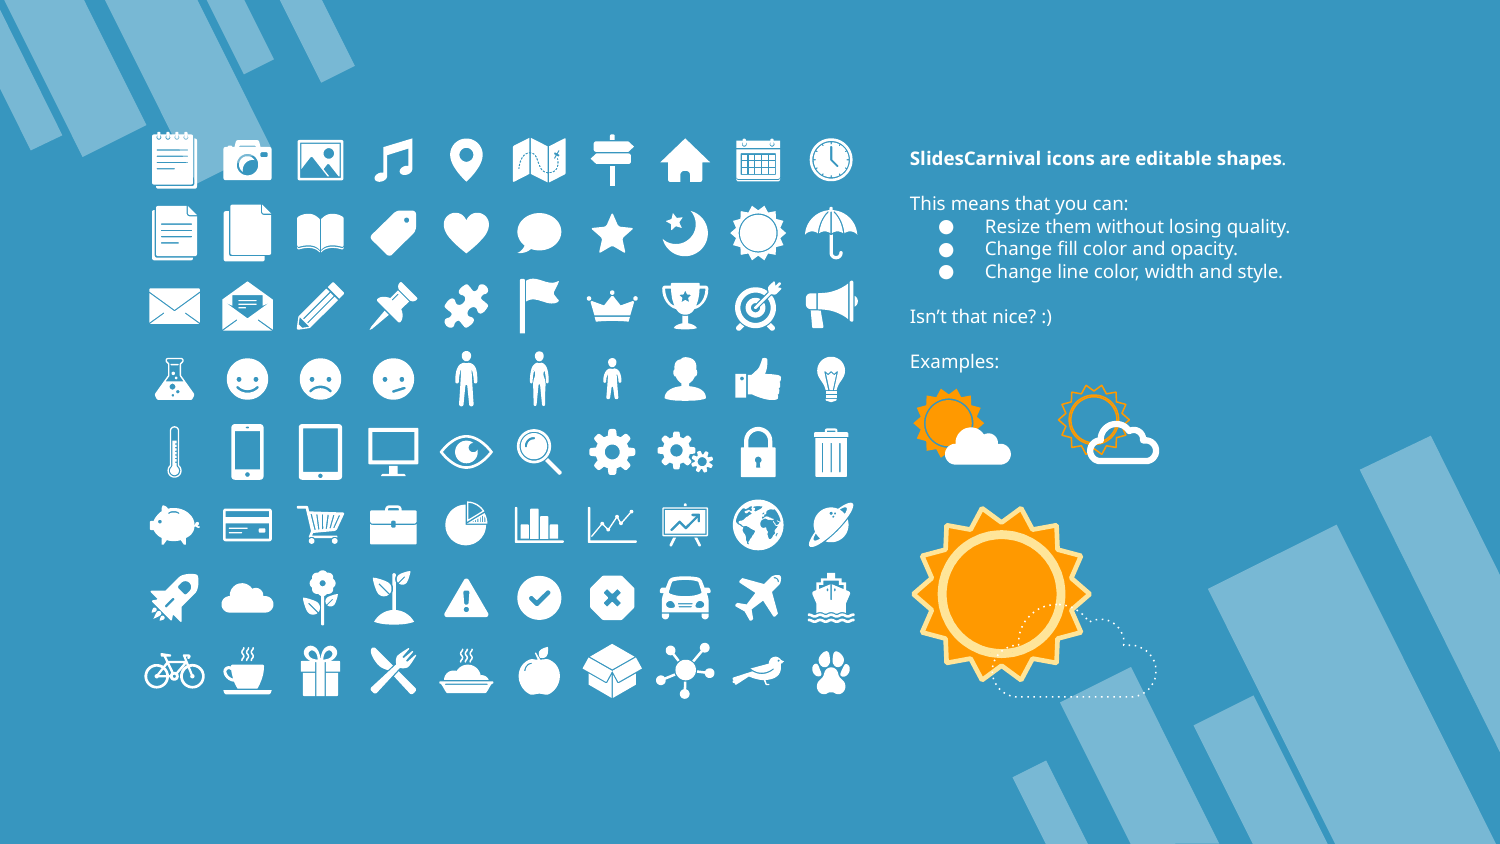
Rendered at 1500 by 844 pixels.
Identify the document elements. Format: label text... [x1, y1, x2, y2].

text_box [444, 284, 489, 328]
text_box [734, 281, 782, 331]
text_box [512, 137, 567, 183]
text_box [517, 575, 562, 620]
text_box [660, 138, 711, 182]
text_box [221, 583, 274, 613]
text_box [450, 138, 483, 182]
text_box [657, 431, 714, 473]
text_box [300, 645, 341, 697]
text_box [296, 282, 345, 330]
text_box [372, 570, 415, 625]
text_box [664, 357, 706, 401]
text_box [222, 281, 273, 331]
text_box [732, 499, 784, 551]
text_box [519, 278, 559, 334]
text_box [438, 648, 494, 694]
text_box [813, 428, 849, 478]
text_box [661, 282, 709, 330]
text_box [226, 358, 269, 400]
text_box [735, 357, 782, 401]
text_box [144, 653, 205, 689]
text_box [808, 502, 854, 548]
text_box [736, 138, 781, 182]
text_box [374, 138, 413, 182]
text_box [582, 643, 643, 699]
text_box [590, 575, 635, 621]
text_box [150, 573, 199, 623]
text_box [368, 427, 419, 477]
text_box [518, 646, 561, 695]
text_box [222, 508, 273, 542]
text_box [812, 650, 851, 695]
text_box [659, 576, 711, 620]
text_box [517, 213, 562, 254]
text_box [231, 424, 264, 480]
text_box [589, 428, 636, 475]
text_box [809, 138, 853, 182]
text_box [984, 433, 1011, 465]
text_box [455, 350, 478, 407]
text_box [369, 281, 418, 331]
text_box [807, 572, 855, 624]
text_box [591, 213, 633, 253]
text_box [302, 570, 339, 626]
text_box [149, 288, 201, 324]
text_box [154, 357, 195, 401]
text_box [662, 210, 709, 257]
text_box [223, 646, 272, 695]
text_box [298, 424, 343, 480]
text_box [804, 206, 858, 260]
text_box [443, 212, 489, 254]
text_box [729, 205, 787, 261]
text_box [603, 357, 622, 400]
text_box [735, 575, 782, 621]
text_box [151, 205, 198, 261]
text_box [1058, 385, 1130, 455]
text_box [529, 351, 549, 407]
text_box [1000, 619, 1156, 697]
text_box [805, 280, 859, 329]
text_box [167, 425, 182, 478]
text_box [816, 356, 846, 403]
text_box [590, 134, 635, 187]
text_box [516, 428, 562, 476]
text_box [149, 505, 200, 545]
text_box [369, 505, 417, 545]
text_box [1130, 430, 1157, 462]
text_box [223, 204, 272, 262]
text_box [913, 507, 1091, 681]
text_box [740, 426, 776, 478]
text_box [514, 506, 565, 544]
text_box [299, 358, 342, 400]
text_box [223, 139, 272, 181]
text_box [586, 290, 639, 322]
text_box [296, 213, 344, 253]
text_box [370, 210, 417, 256]
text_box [587, 506, 637, 544]
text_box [913, 388, 985, 458]
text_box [445, 501, 488, 546]
text_box SlidesCarnival icons are editable shapes. This means that you can: Resize them without losing quality. Change fill color and opacity. Change line color, width and style. Isn’t that nice? :) Examples: [895, 131, 1321, 383]
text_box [370, 647, 417, 695]
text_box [151, 131, 198, 189]
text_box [297, 139, 344, 181]
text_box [662, 503, 709, 547]
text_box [296, 505, 345, 545]
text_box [655, 642, 715, 700]
text_box [372, 358, 415, 400]
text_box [439, 434, 494, 470]
text_box [444, 578, 489, 618]
text_box [732, 656, 785, 686]
